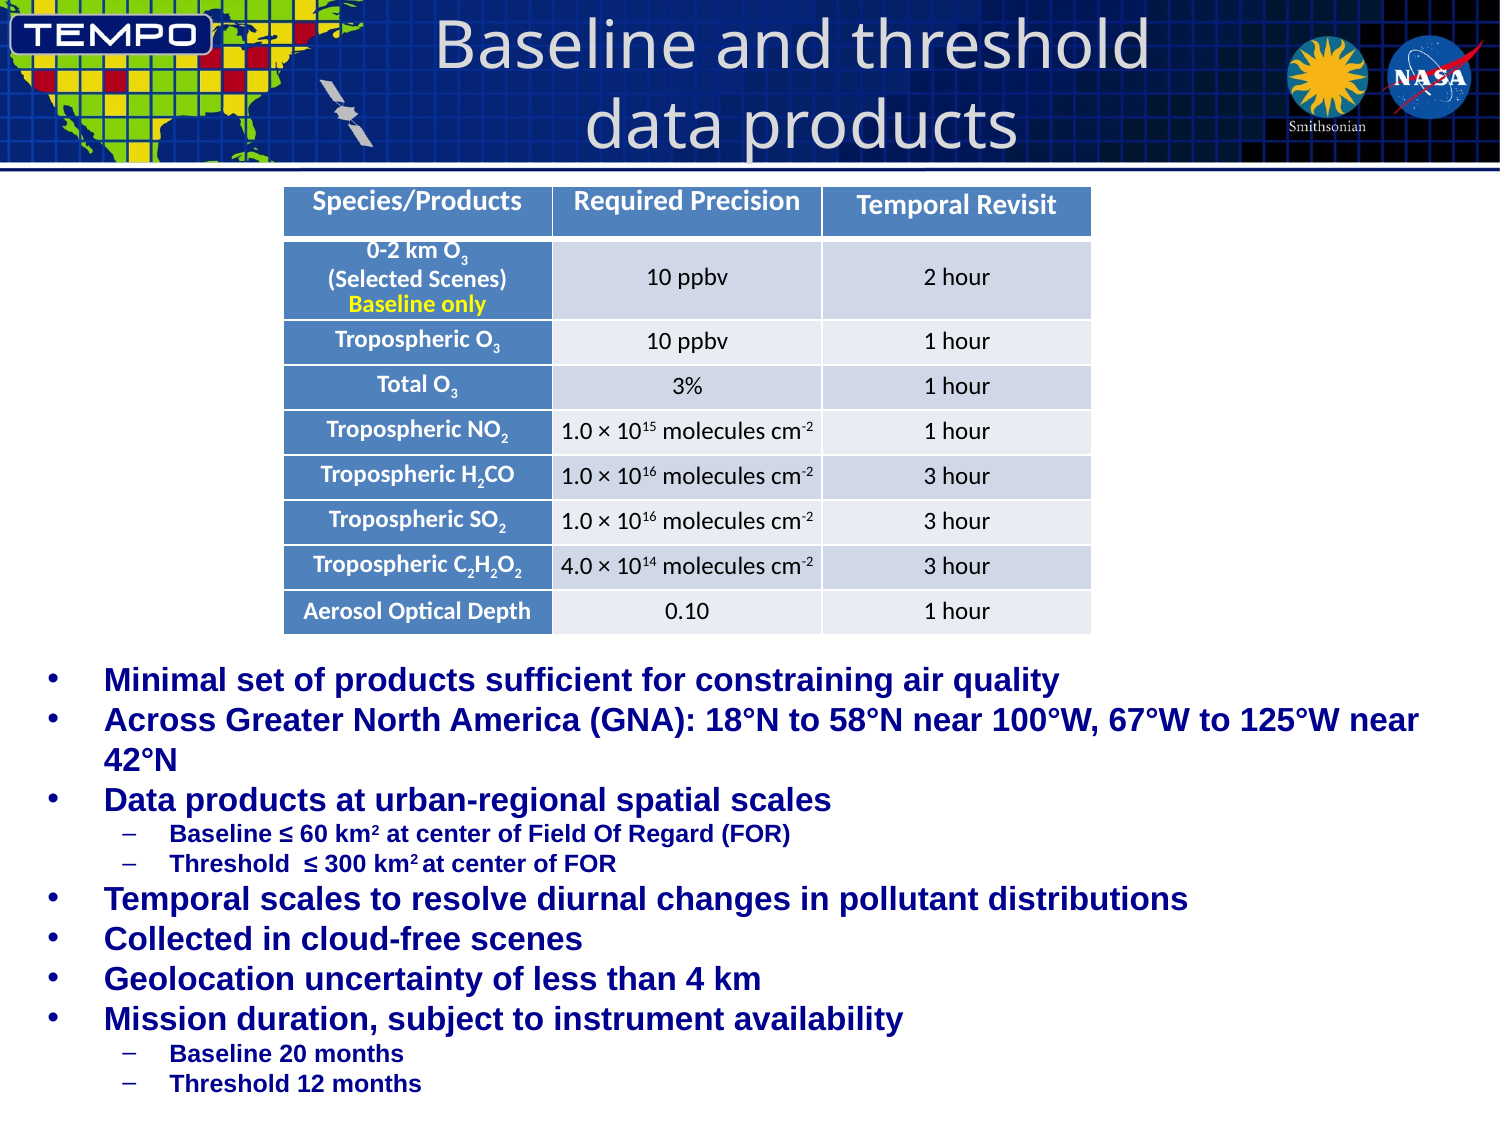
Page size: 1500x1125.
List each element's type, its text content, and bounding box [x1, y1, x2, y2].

table_cell 3 hour [823, 456, 1091, 499]
table_cell Tropospheric SO2 [284, 501, 552, 544]
table_cell 3% [553, 366, 821, 409]
table_cell 10 ppbv [553, 242, 821, 319]
table_cell 1.0 × 1016 molecules cm-2 [553, 456, 821, 499]
table_cell 1 hour [823, 411, 1091, 454]
table_cell Tropospheric C2H2O2 [284, 546, 552, 589]
table_header Temporal Revisit [823, 187, 1091, 236]
table_cell 1 hour [823, 366, 1091, 409]
title Baseline and threshold data products [312, 3, 1293, 161]
table_cell Aerosol Optical Depth [284, 591, 552, 634]
table_cell 3 hour [823, 546, 1091, 589]
table_cell Tropospheric NO2 [284, 411, 552, 454]
table_header Species/Products [284, 187, 552, 236]
table_cell 0.10 [553, 591, 821, 634]
table_cell 4.0 × 1014 molecules cm-2 [553, 546, 821, 589]
table_cell 1 hour [823, 591, 1091, 634]
table_cell 0-2 km O3 (Selected Scenes) Baseline only [284, 242, 552, 319]
table_cell 1 hour [823, 321, 1091, 364]
text_box Minimal set of products sufficient for constraining air quality Across Greater North America (GNA): 18°N to 58°N near 100°W, 67°W to 125°W near 42°N Data products at urban-regional spatial scales Baseline ≤ 60 km2 at center of Field Of Regard (FOR) Threshold ≤ 300 km2 at center of FOR Temporal scales to resolve diurnal changes in pollutant distributions Collected in cloud-free scenes Geolocation uncertainty of less than 4 km Mission duration, subject to instrument availability Baseline 20 months Threshold 12 months [32, 650, 1464, 1109]
table_header Required Precision [553, 187, 821, 236]
table_cell 10 ppbv [553, 321, 821, 364]
table_cell 3 hour [823, 501, 1091, 544]
table_cell 1.0 × 1016 molecules cm-2 [553, 501, 821, 544]
table_cell 1.0 × 1015 molecules cm-2 [553, 411, 821, 454]
table_cell Tropospheric O3 [284, 321, 552, 364]
table_cell Total O3 [284, 366, 552, 409]
picture [0, 0, 1500, 176]
table_cell Tropospheric H2CO [284, 456, 552, 499]
table_cell 2 hour [823, 242, 1091, 319]
